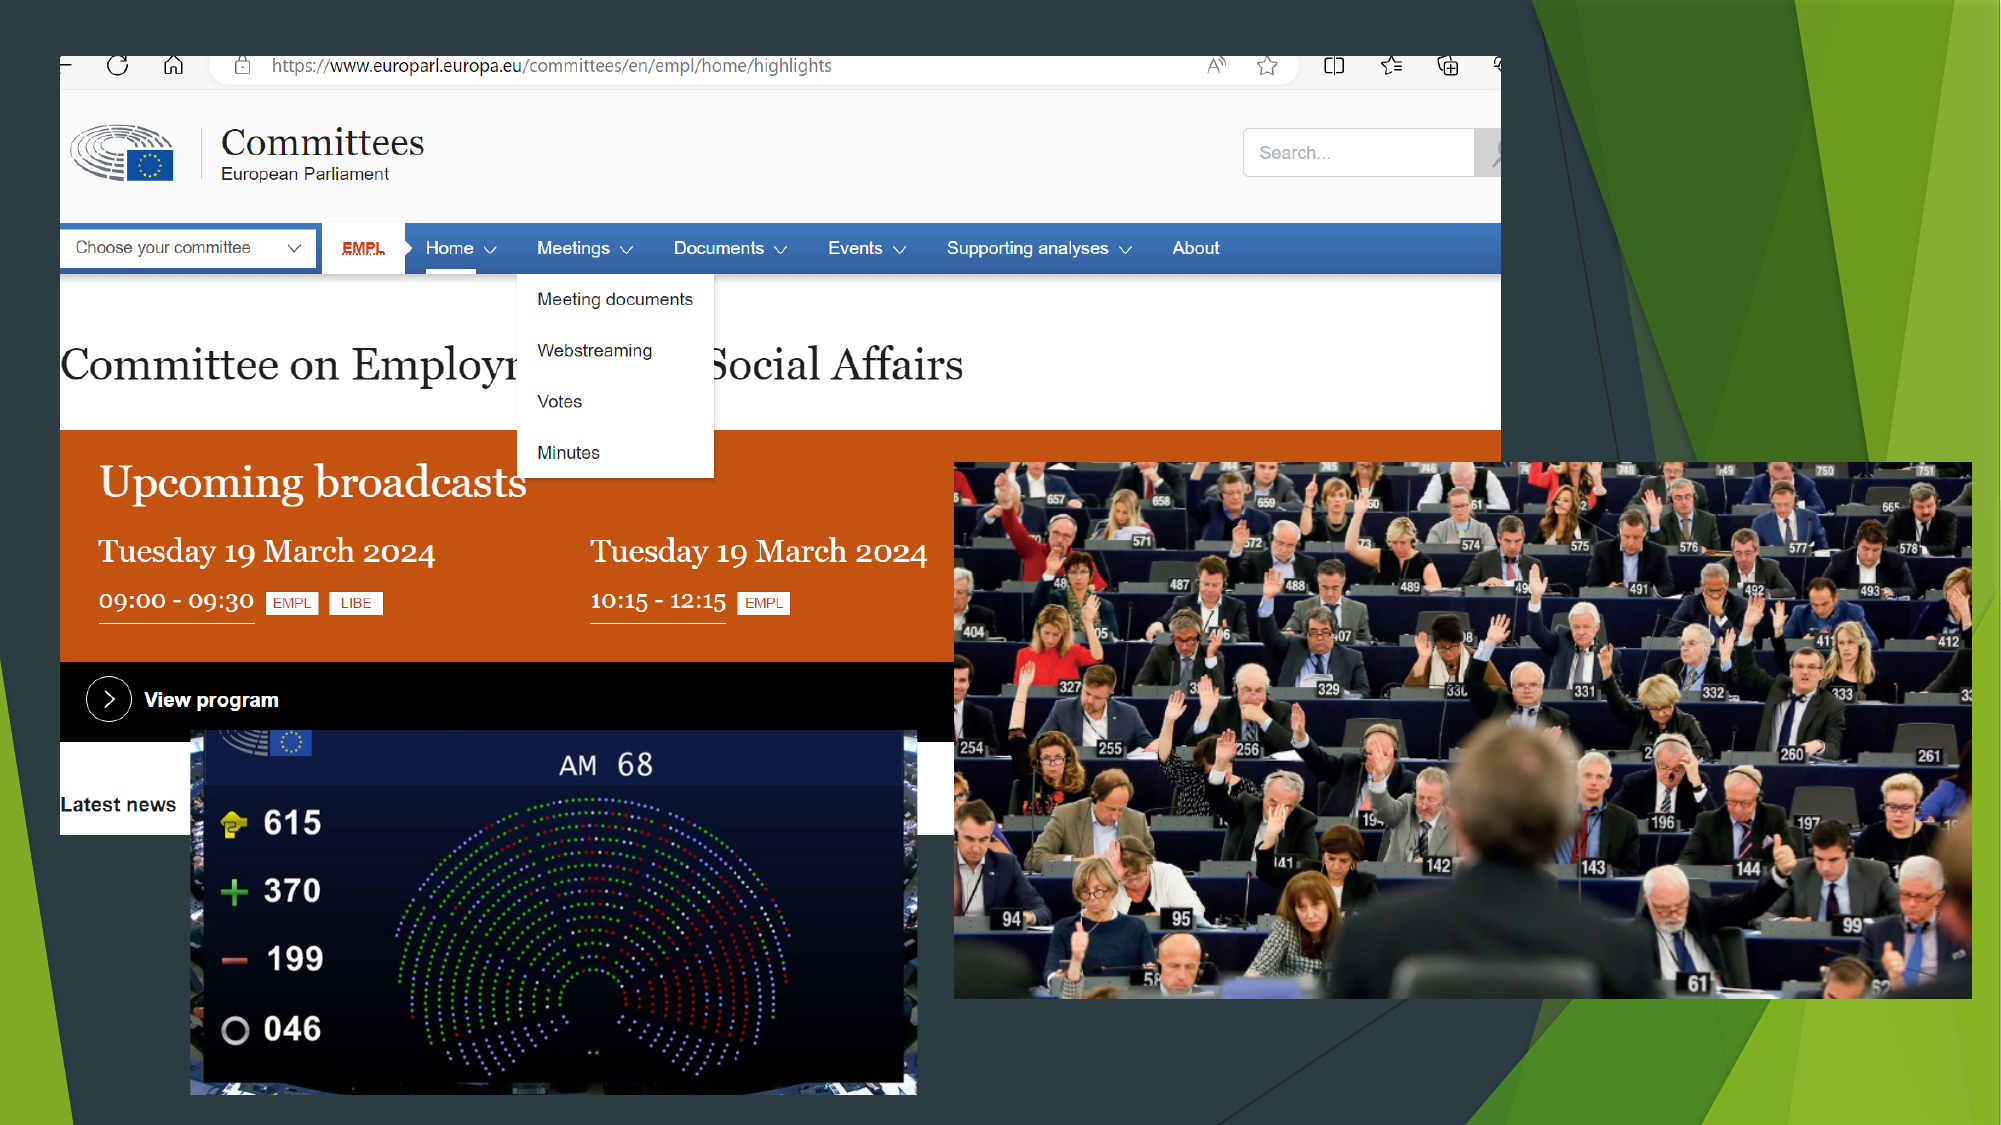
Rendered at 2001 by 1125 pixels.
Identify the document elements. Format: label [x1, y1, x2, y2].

picture [60, 55, 1973, 1096]
